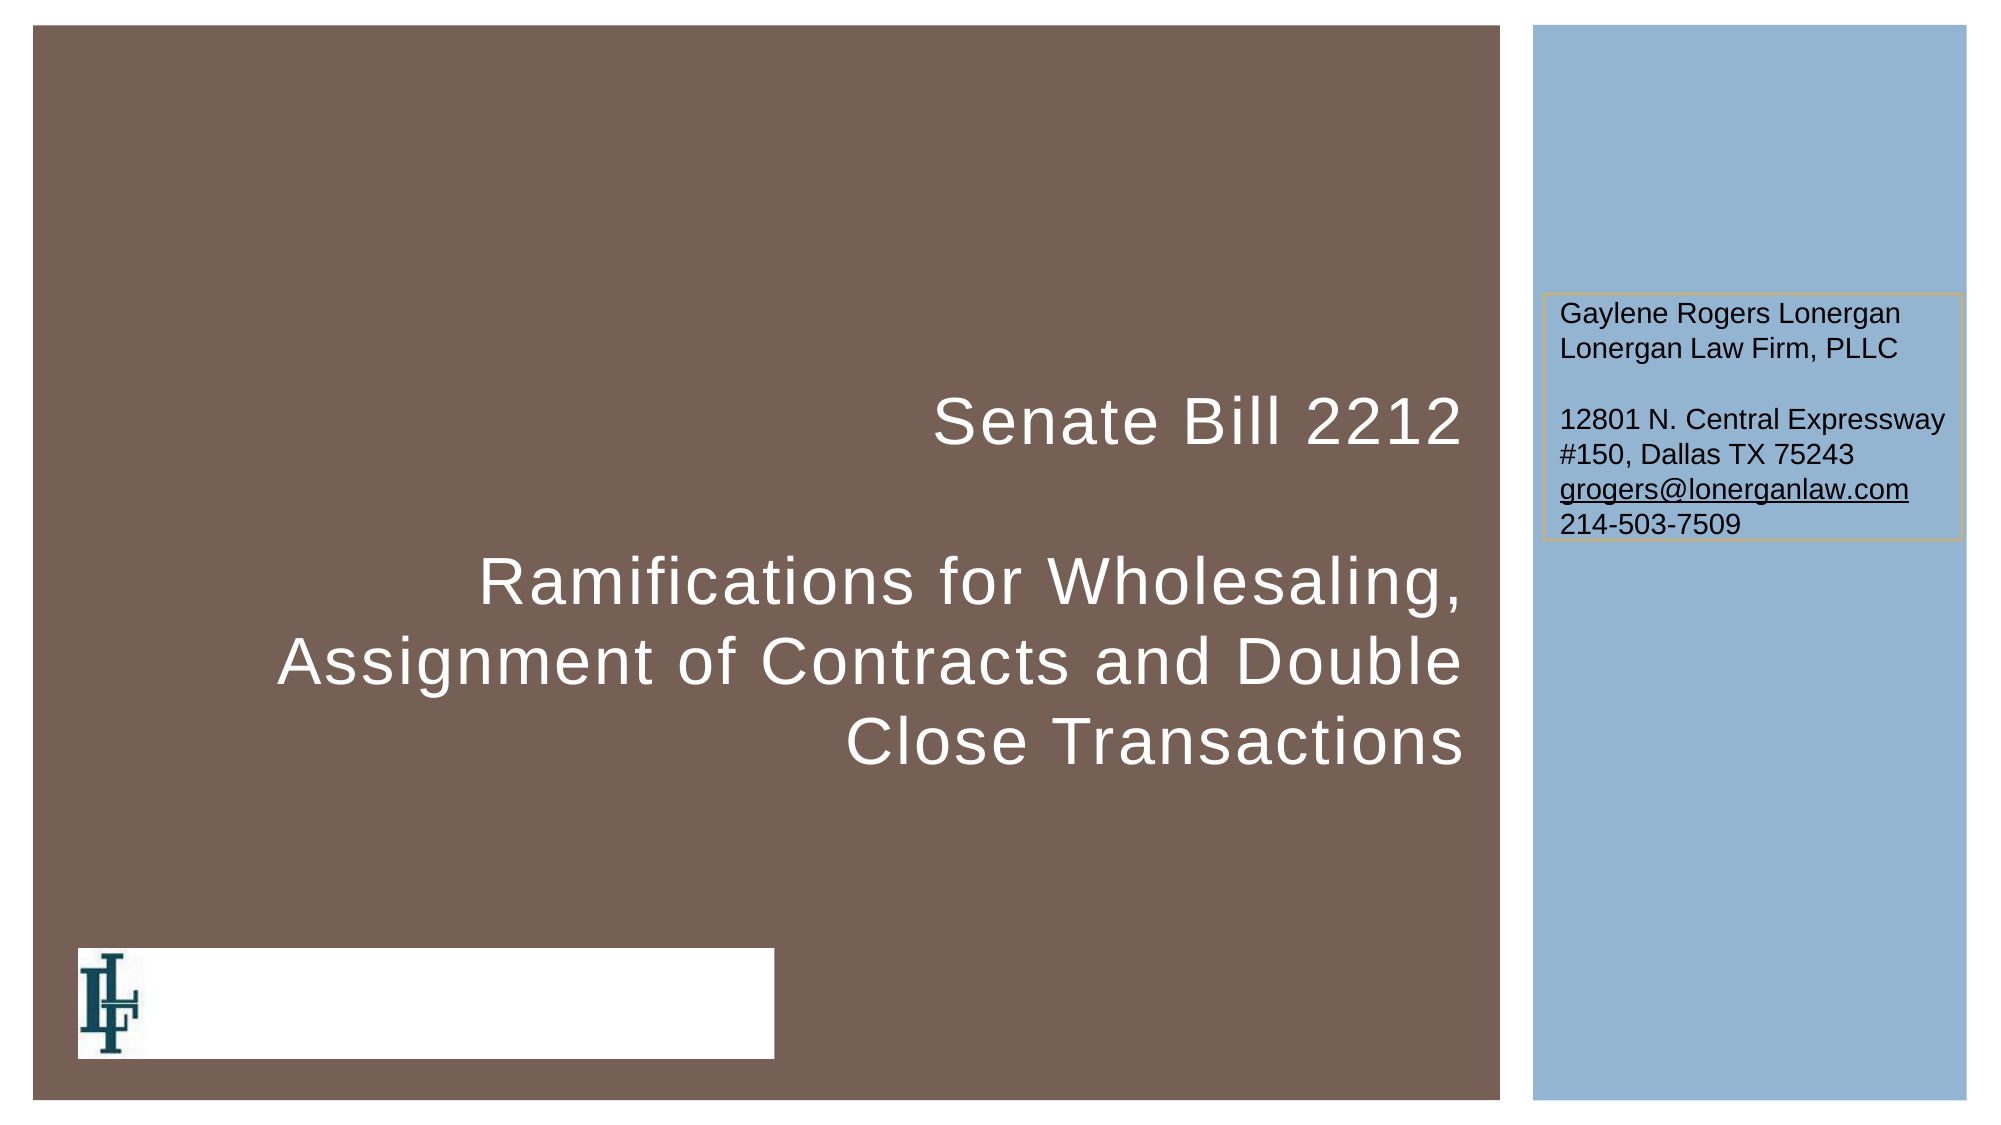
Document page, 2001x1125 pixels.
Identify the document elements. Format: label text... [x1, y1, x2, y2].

text_box [78, 948, 775, 1059]
text_box Senate Bill 2212 [930, 377, 1468, 458]
text_box Gaylene Rogers Lonergan Lonergan Law Firm, PLLC 12801 N. Central Expressway #150, Dallas TX 75243 grogers@lonerganlaw.com 214-503-7509 [1543, 293, 1962, 541]
text_box Ramifications for Wholesaling, Assignment of Contracts and Double Close Transactions [275, 537, 1468, 778]
